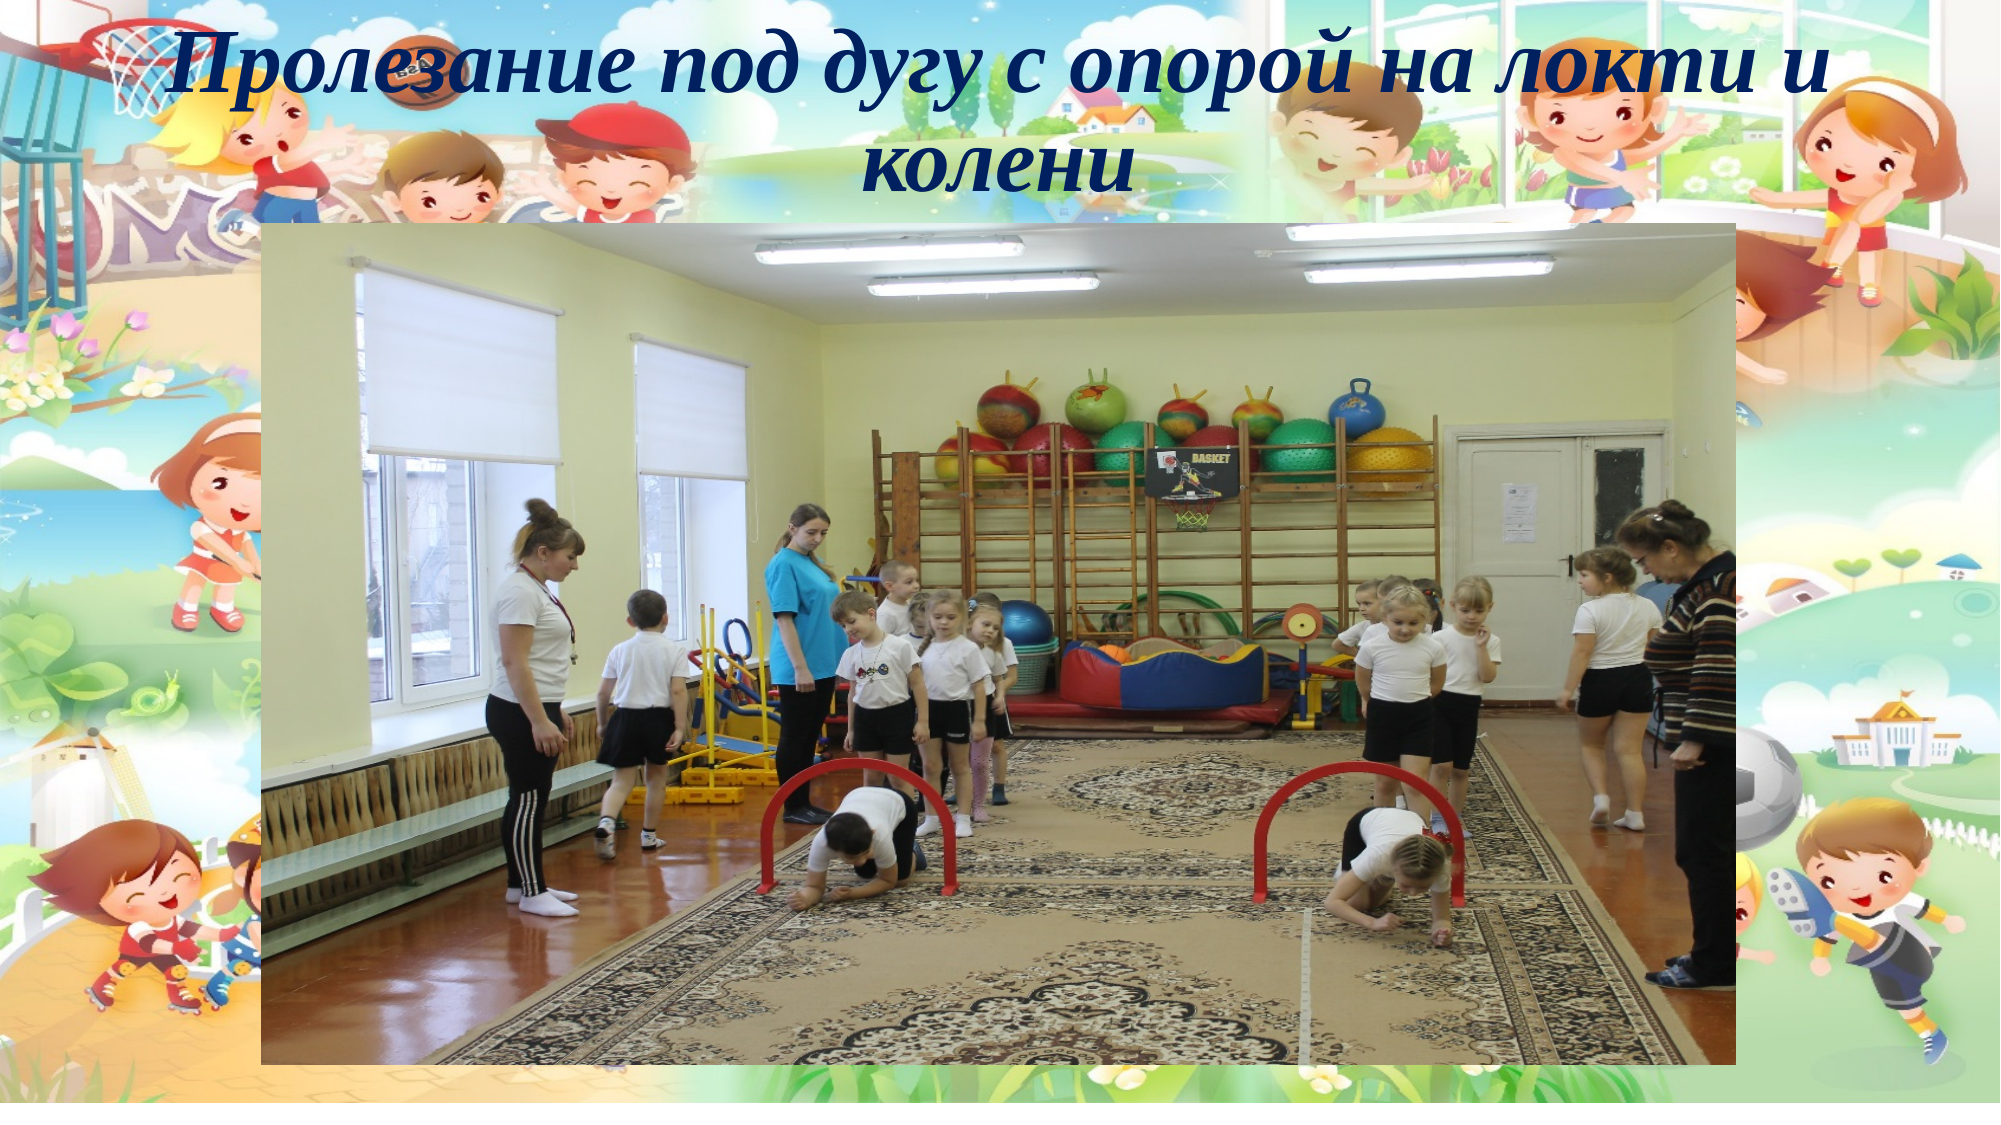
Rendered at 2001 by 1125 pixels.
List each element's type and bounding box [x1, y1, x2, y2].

list [0, 0, 2000, 1103]
list [261, 223, 1736, 1065]
